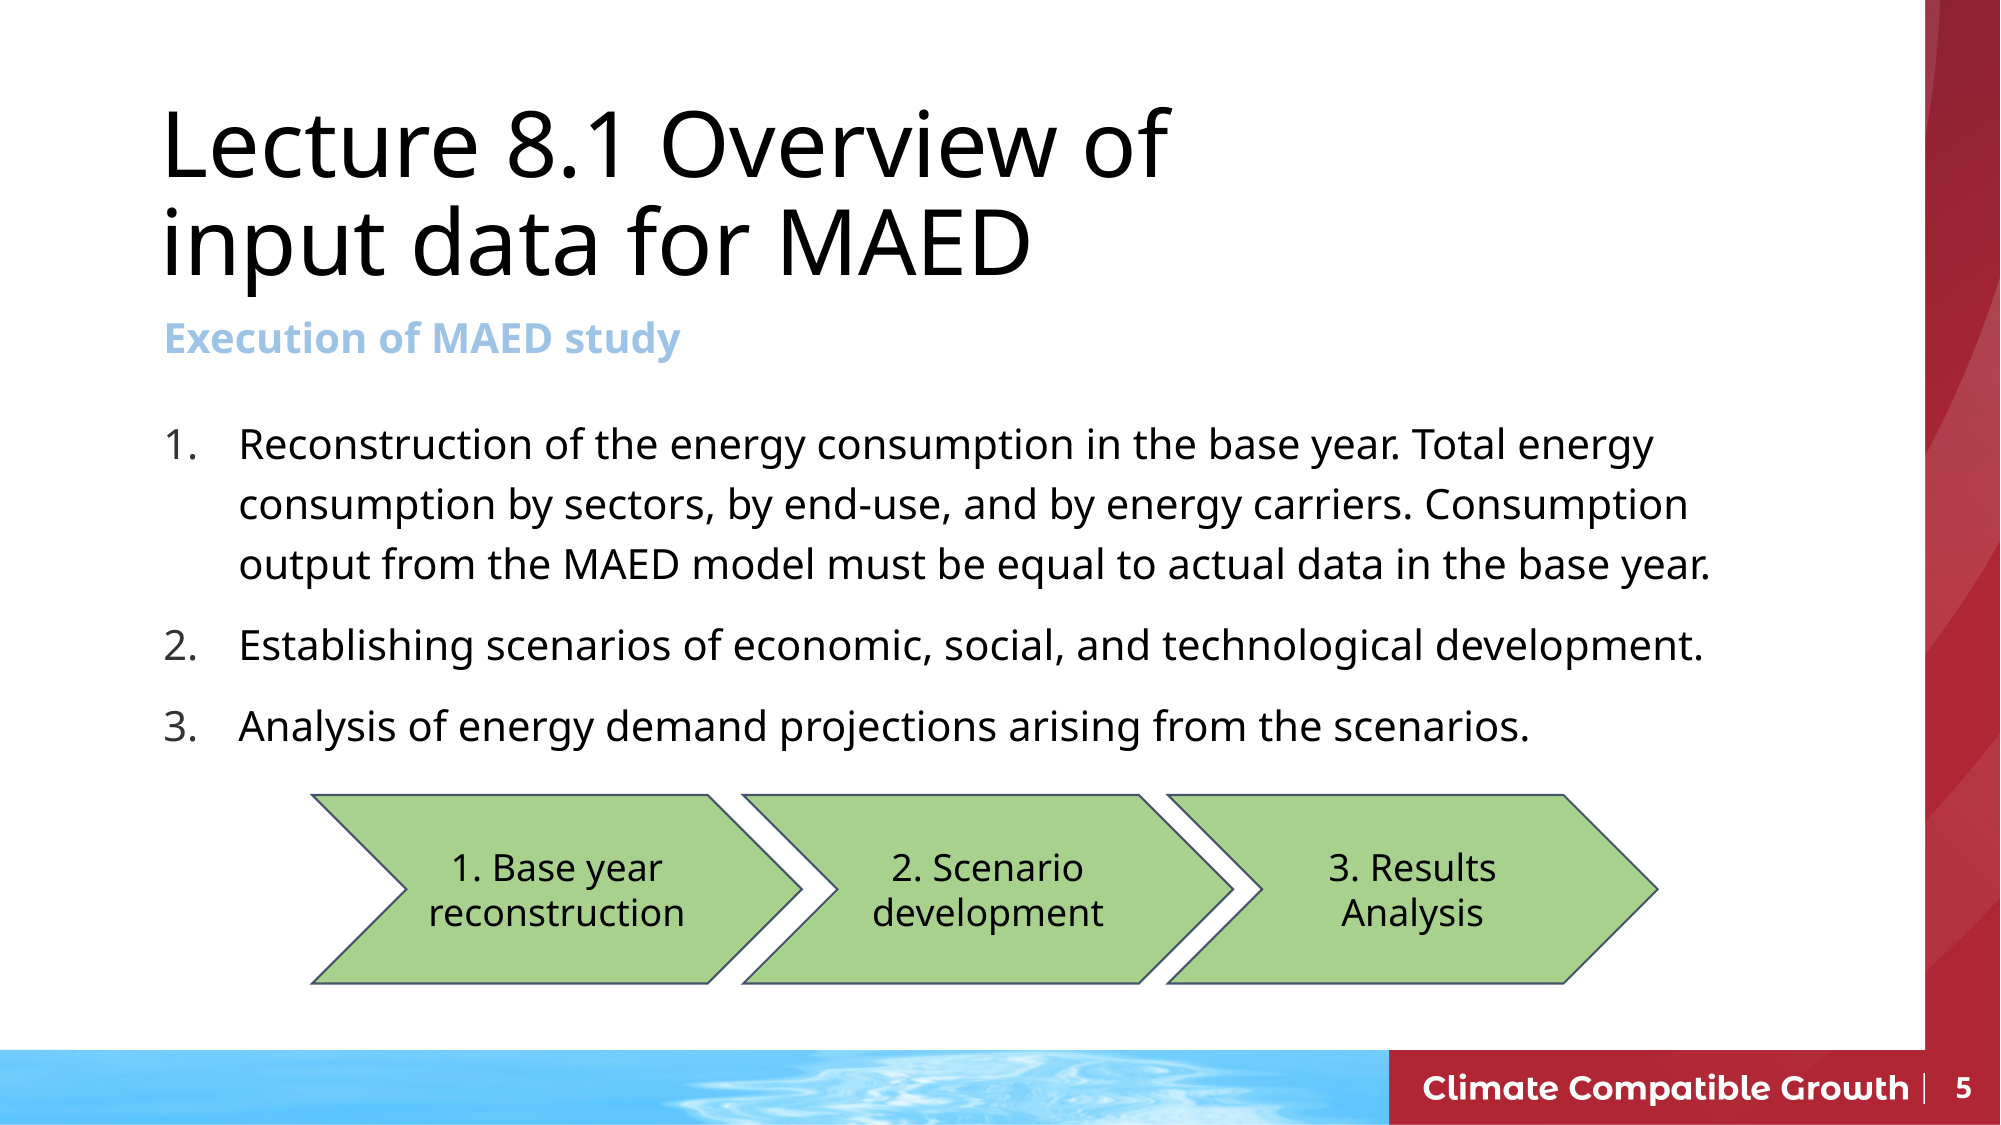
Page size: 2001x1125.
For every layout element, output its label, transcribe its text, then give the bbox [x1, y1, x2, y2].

text_box Lecture 8.1 Overview of input data for MAED [140, 95, 1233, 316]
text_box 3. Results Analysis [1165, 793, 1660, 985]
text_box 1. Base year reconstruction [309, 793, 804, 985]
text_box 5 [1931, 1058, 1997, 1119]
text_box Execution of MAED study Reconstruction of the energy consumption in the base year. Total energy consumption by sectors, by end-use, and by energy carriers. Consumption output from the MAED model must be equal to actual data in the base year. Establishing scenarios of economic, social, and technological development. Analysis of energy demand projections arising from the scenarios. [148, 299, 1874, 718]
picture [0, 0, 2000, 1125]
text_box 2. Scenario development [740, 793, 1235, 985]
